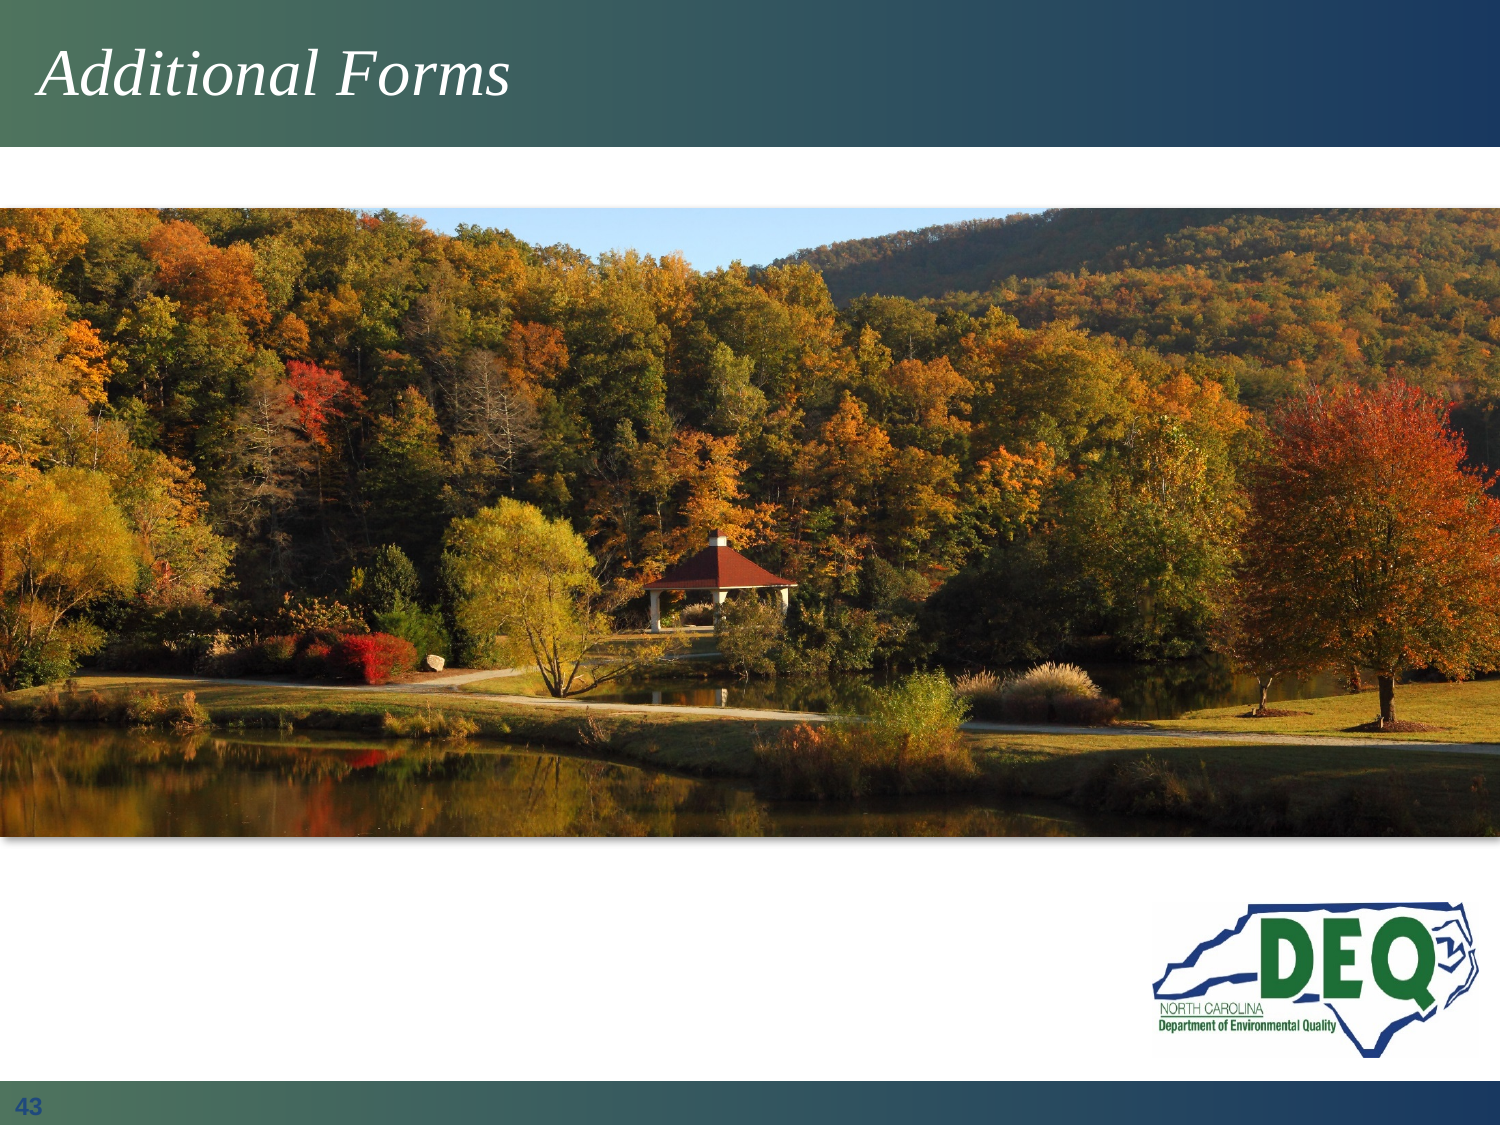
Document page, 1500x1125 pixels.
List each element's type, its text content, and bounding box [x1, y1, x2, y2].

picture [1152, 902, 1479, 1058]
picture [0, 208, 1500, 837]
slide_number 43 [0, 1087, 338, 1125]
title Additional Forms [23, 0, 1477, 147]
